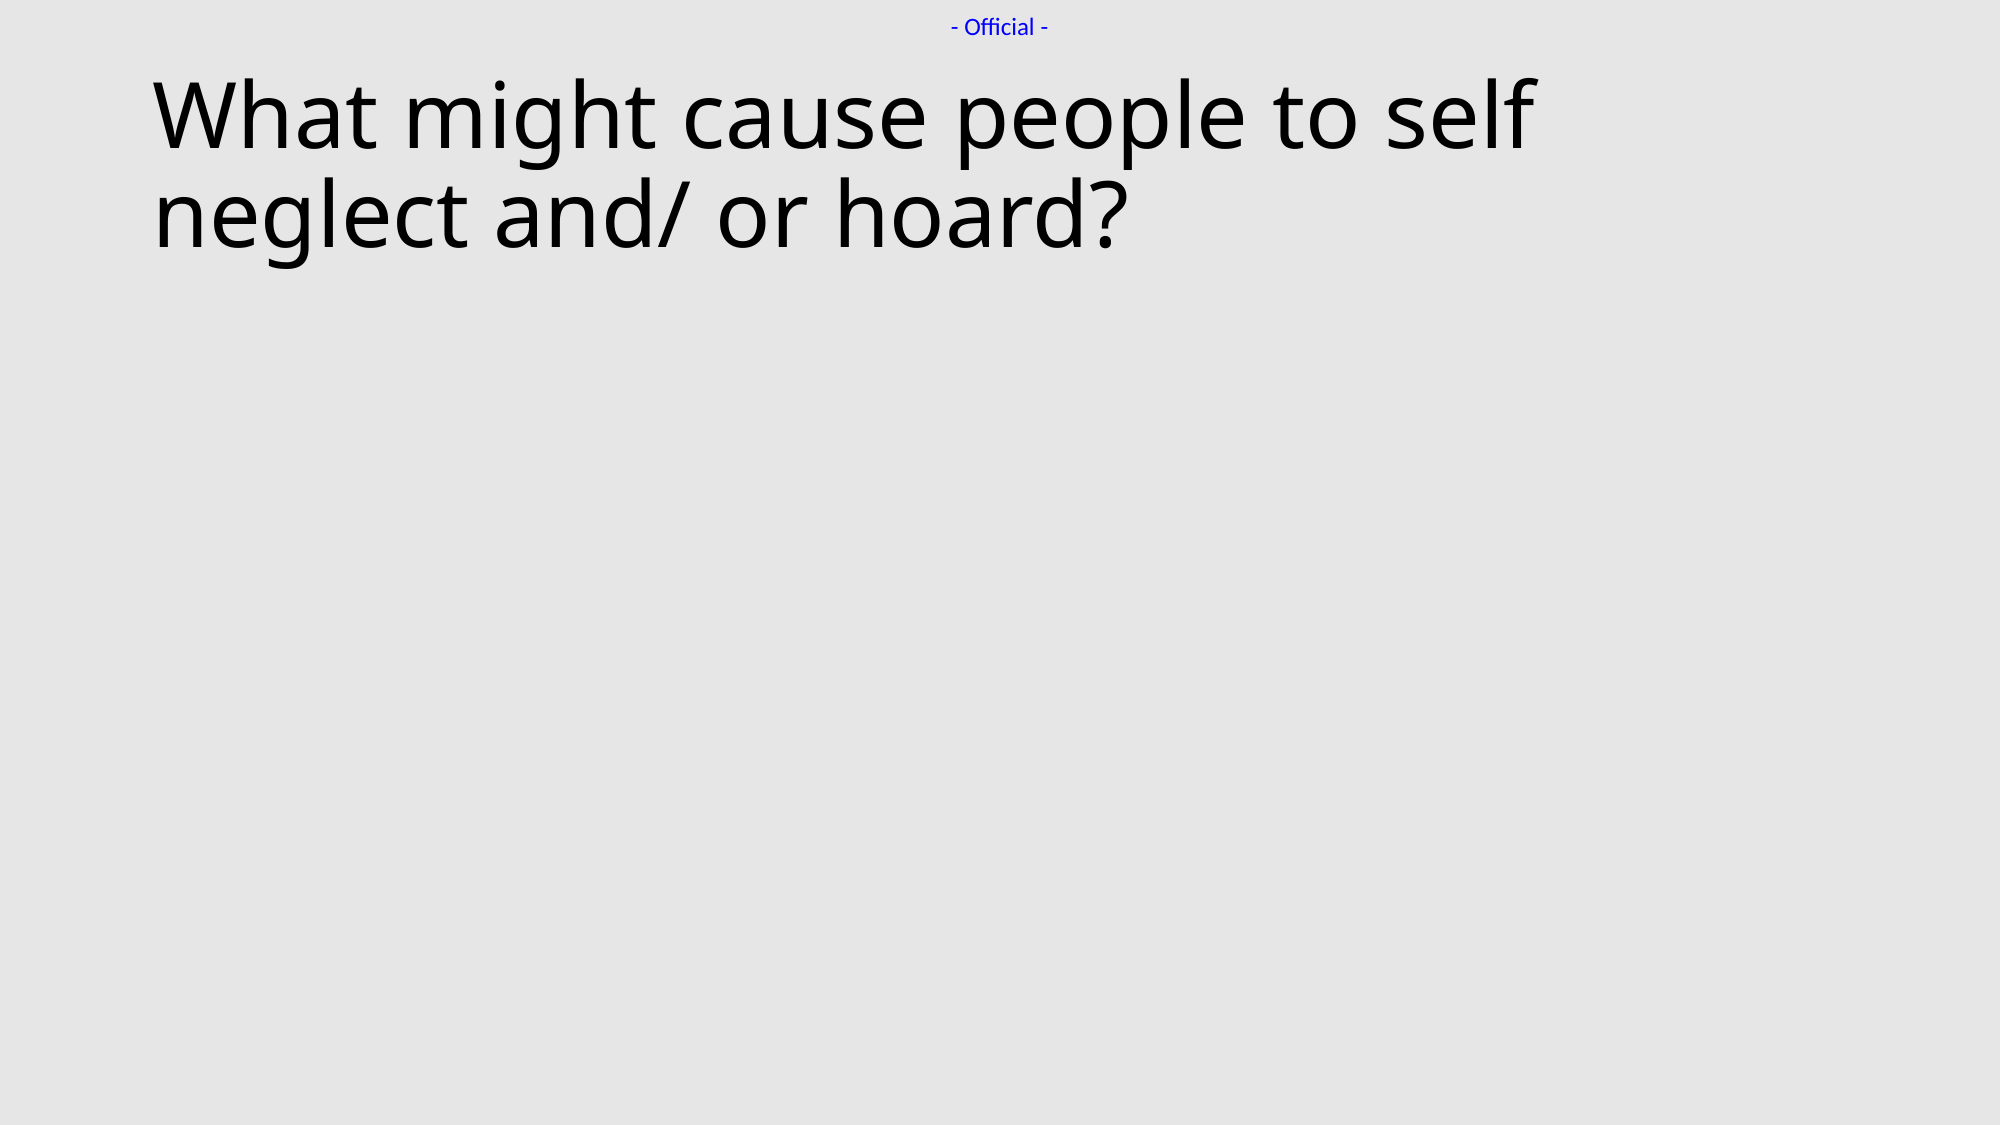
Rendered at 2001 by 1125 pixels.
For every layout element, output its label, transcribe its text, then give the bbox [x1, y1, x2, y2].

title What might cause people to self neglect and/ or hoard? [137, 59, 1863, 278]
